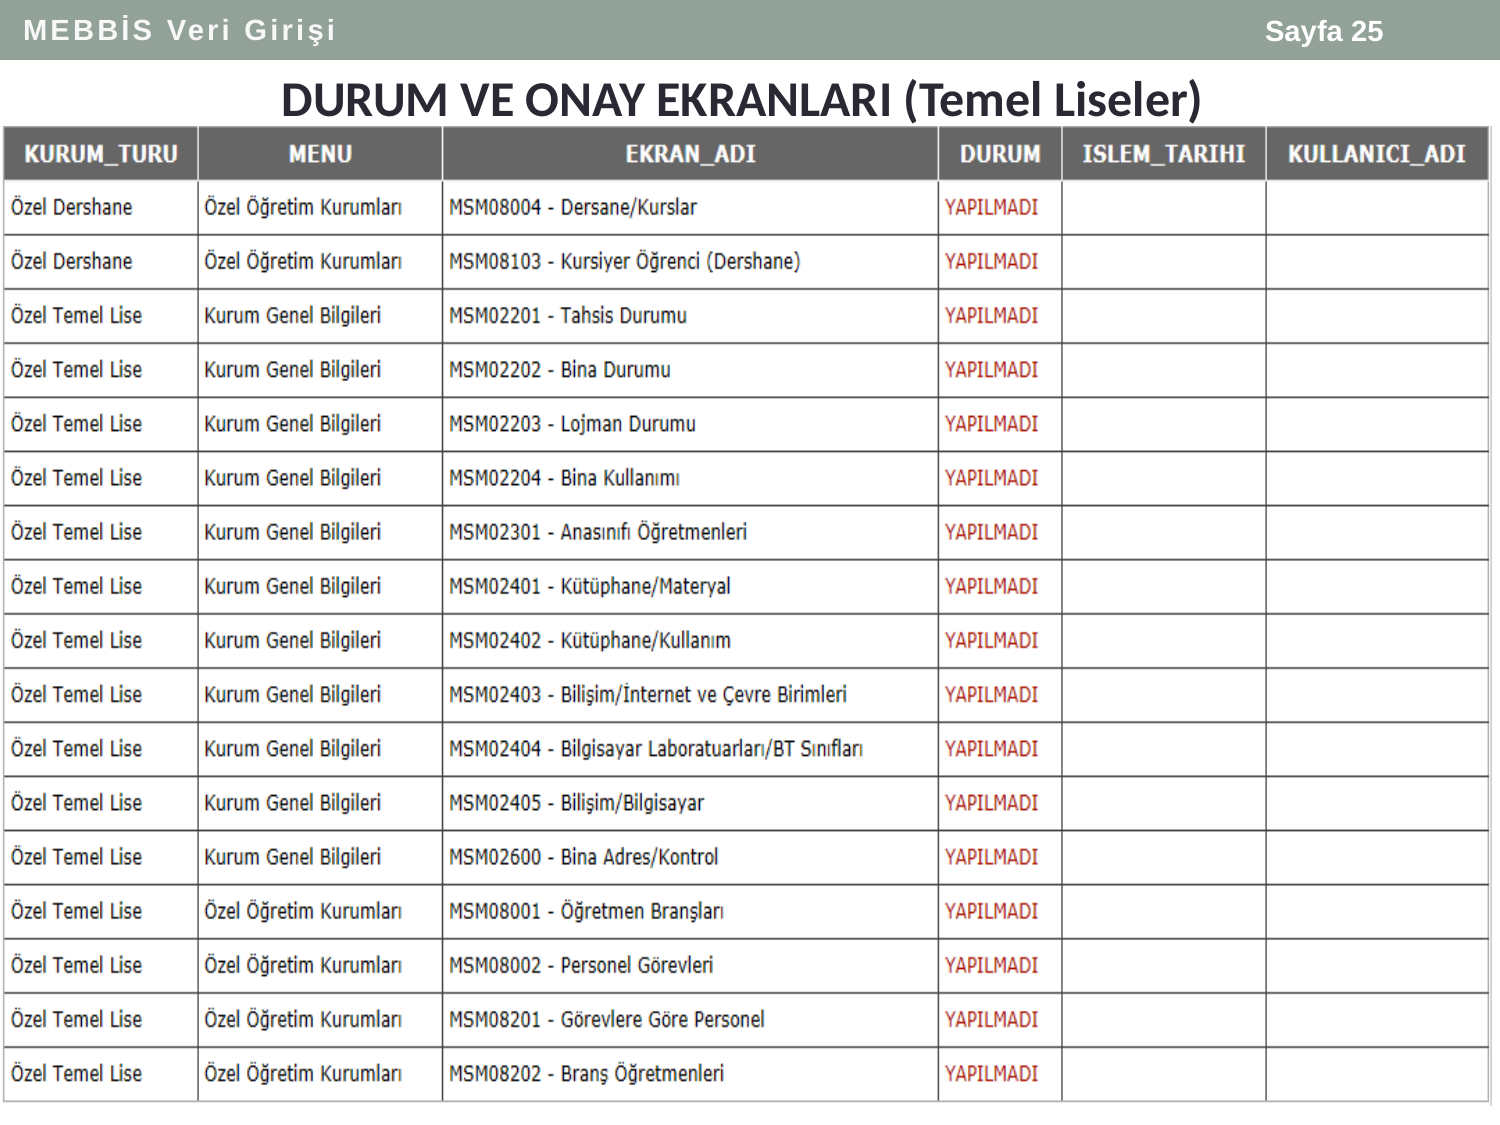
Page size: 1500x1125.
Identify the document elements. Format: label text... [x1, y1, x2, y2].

picture [0, 125, 1493, 1107]
text_box MEBBİS Veri Girişi [8, 4, 351, 29]
slide_number Sayfa 25 [1250, 3, 1425, 29]
text_box DURUM VE ONAY EKRANLARI (Temel Liseler) [3, 29, 1483, 124]
